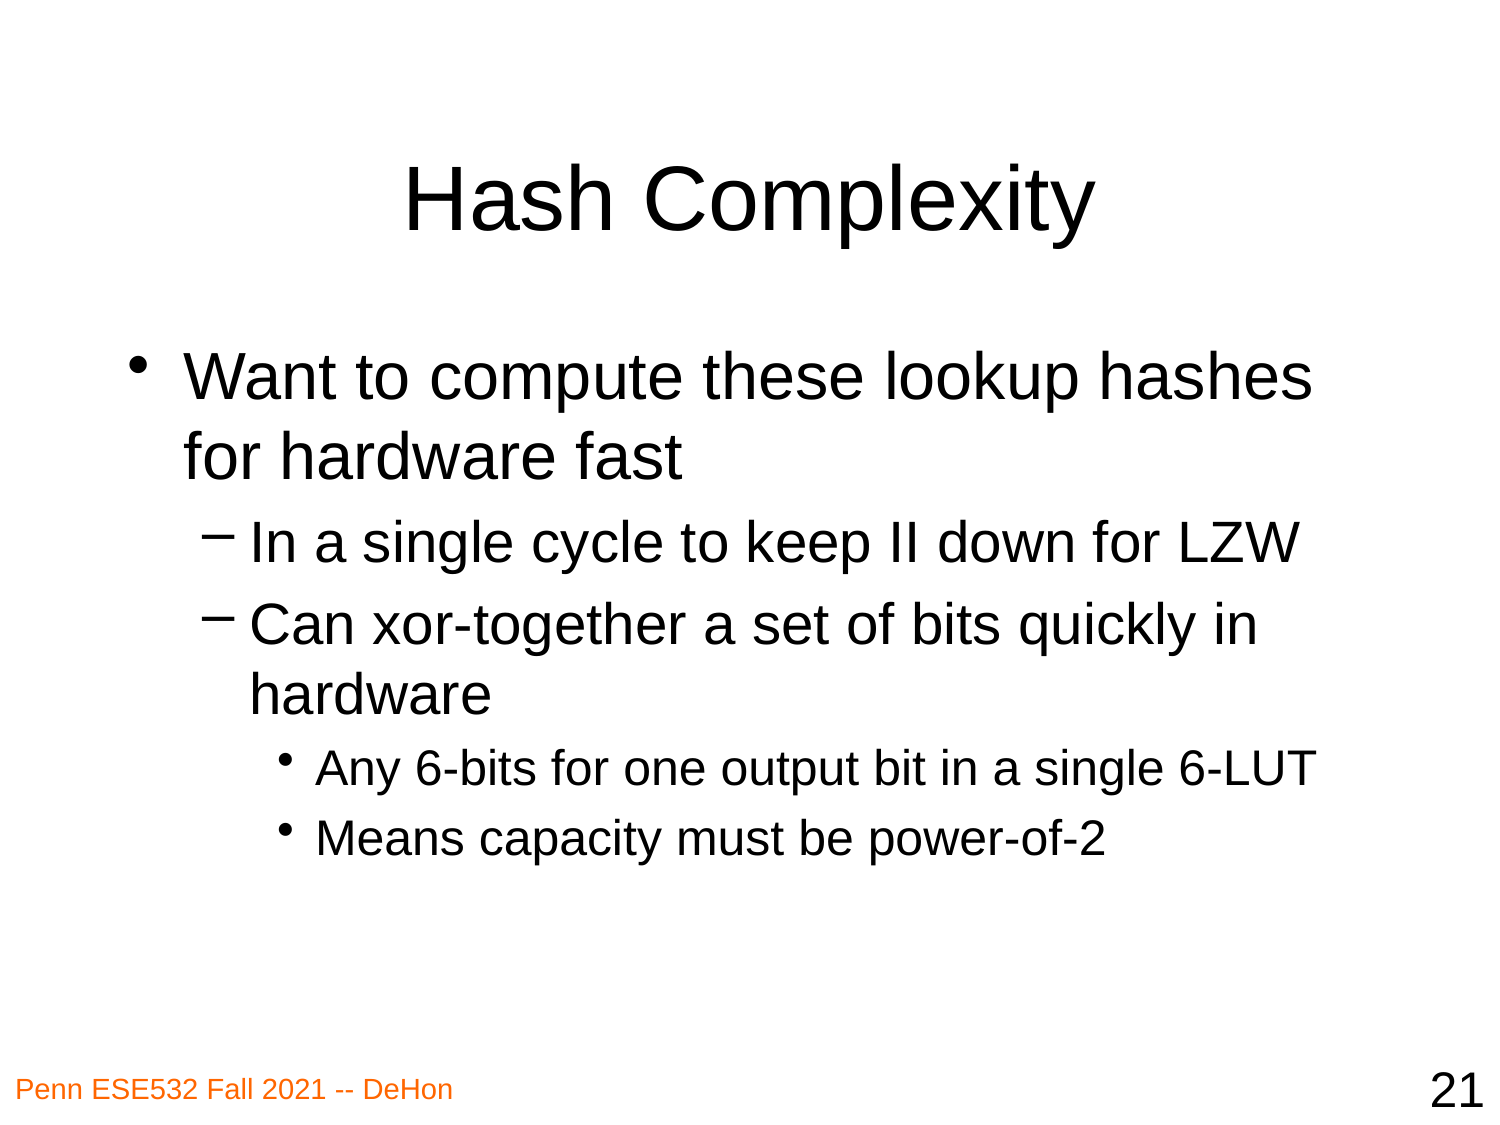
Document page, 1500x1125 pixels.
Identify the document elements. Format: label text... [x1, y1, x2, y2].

slide_number 21 [1187, 1049, 1500, 1125]
slide_number Penn ESE532 Fall 2021 -- DeHon [0, 1062, 576, 1125]
list Want to compute these lookup hashes for hardware fast In a single cycle to keep II down for LZW Can xor-together a set of bits quickly in hardware Any 6-bits for one output bit in a single 6-LUT Means capacity must be power-of-2 [112, 324, 1388, 1001]
title Hash Complexity [112, 99, 1388, 288]
